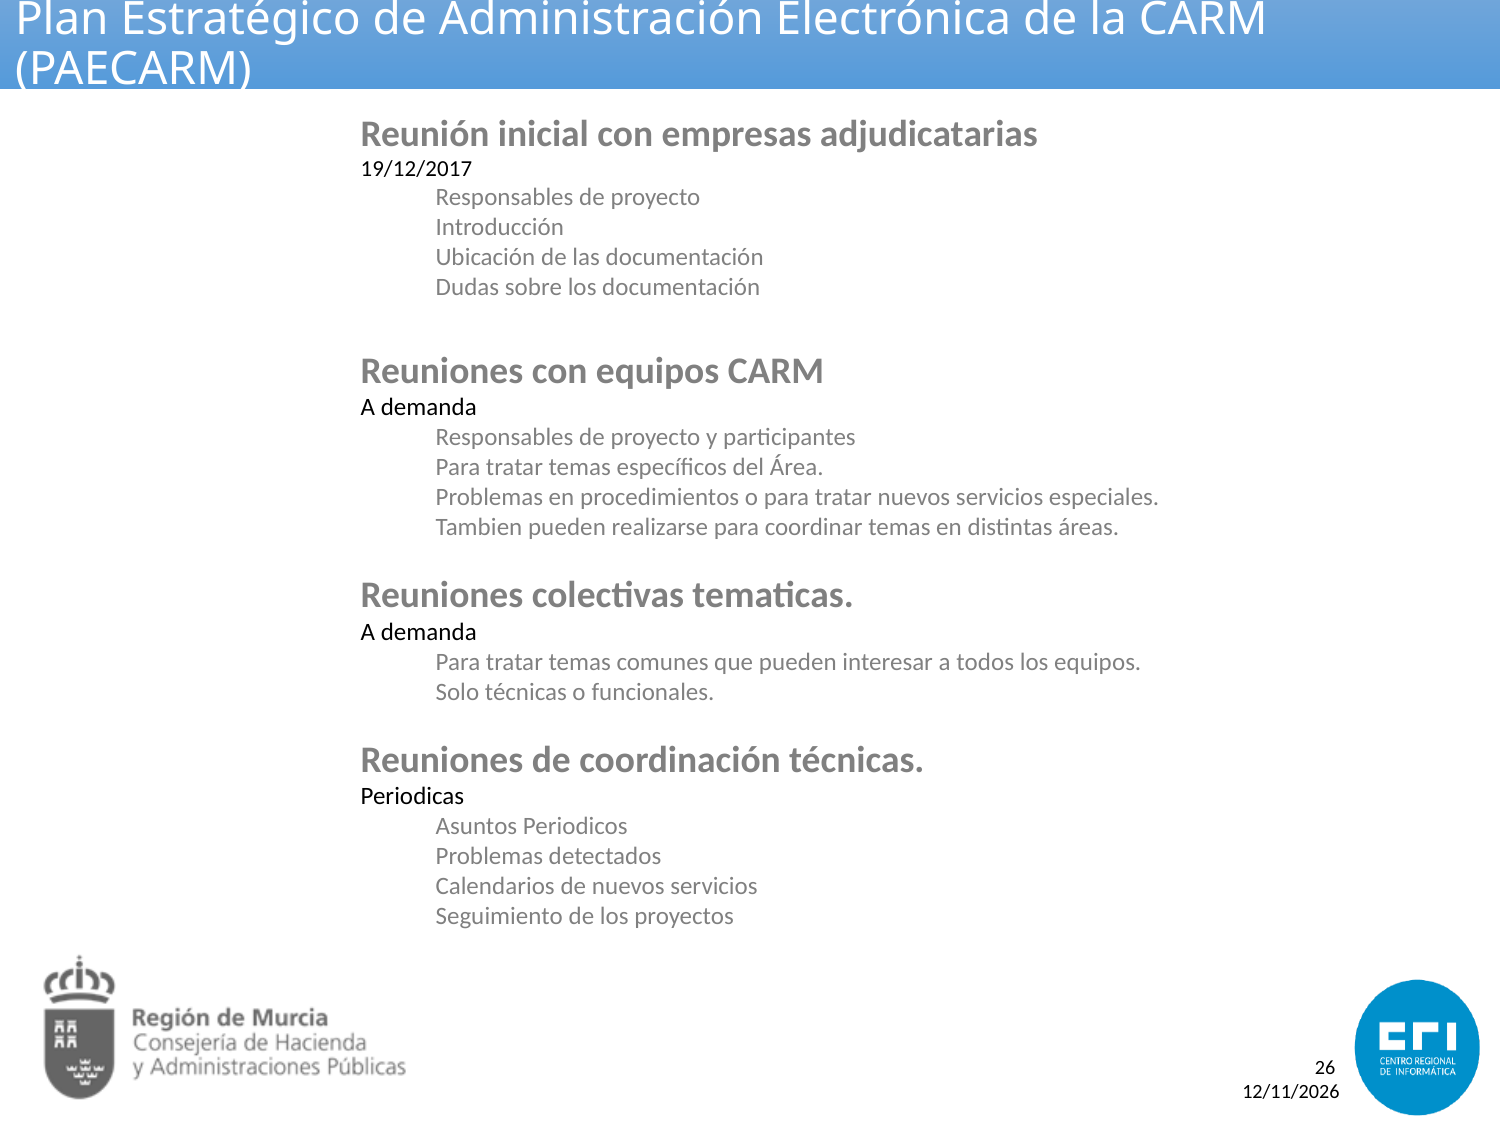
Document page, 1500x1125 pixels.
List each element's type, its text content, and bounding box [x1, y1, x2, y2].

title Plan Estratégico de Administración Electrónica de la CARM (PAECARM) [0, 0, 1500, 89]
picture [1425, 979, 1480, 1035]
picture [11, 949, 478, 1101]
text_box Reunión inicial con empresas adjudicatarias 19/12/2017 Responsables de proyecto Introducción Ubicación de las documentación Dudas sobre los documentación Reuniones con equipos CARM A demanda Responsables de proyecto y participantes Para tratar temas específicos del Área. Problemas en procedimientos o para tratar nuevos servicios especiales. Tambien pueden realizarse para coordinar temas en distintas áreas. Reuniones colectivas tematicas. A demanda Para tratar temas comunes que pueden interesar a todos los equipos. Solo técnicas o funcionales. Reuniones de coordinación técnicas. Periodicas Asuntos Periodicos Problemas detectados Calendarios de nuevos servicios Seguimiento de los proyectos [345, 101, 1295, 938]
picture [1426, 1060, 1480, 1116]
picture [1380, 1022, 1404, 1050]
picture [1354, 1055, 1409, 1116]
picture [1448, 1023, 1456, 1050]
picture [1414, 1022, 1438, 1049]
picture [1354, 979, 1410, 1040]
